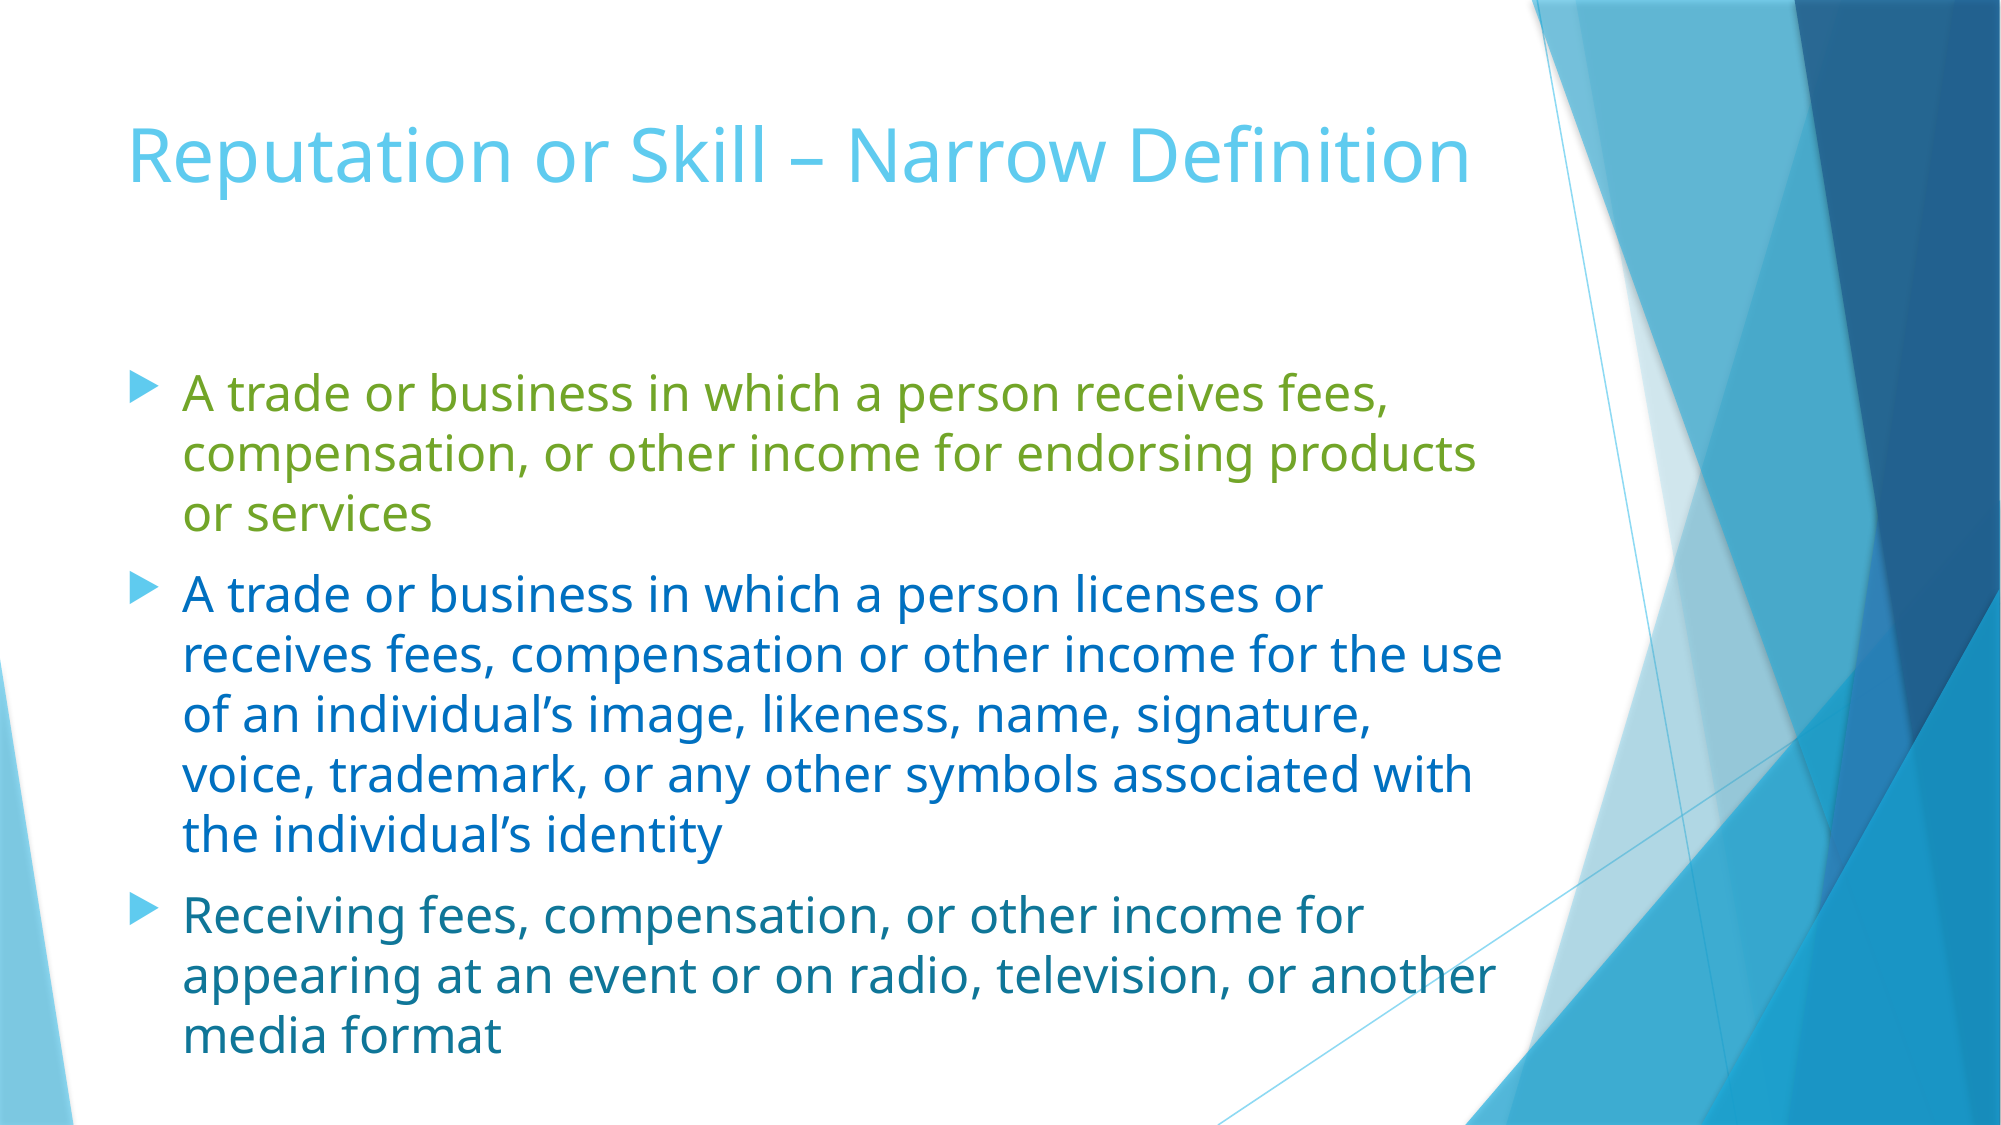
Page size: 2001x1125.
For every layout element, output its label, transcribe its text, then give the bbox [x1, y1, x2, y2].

title Reputation or Skill – Narrow Definition [111, 99, 1522, 317]
list A trade or business in which a person receives fees, compensation, or other income for endorsing products or services A trade or business in which a person licenses or receives fees, compensation or other income for the use of an individual’s image, likeness, name, signature, voice, trademark, or any other symbols associated with the individual’s identity Receiving fees, compensation, or other income for appearing at an event or on radio, television, or another media format [111, 354, 1522, 992]
